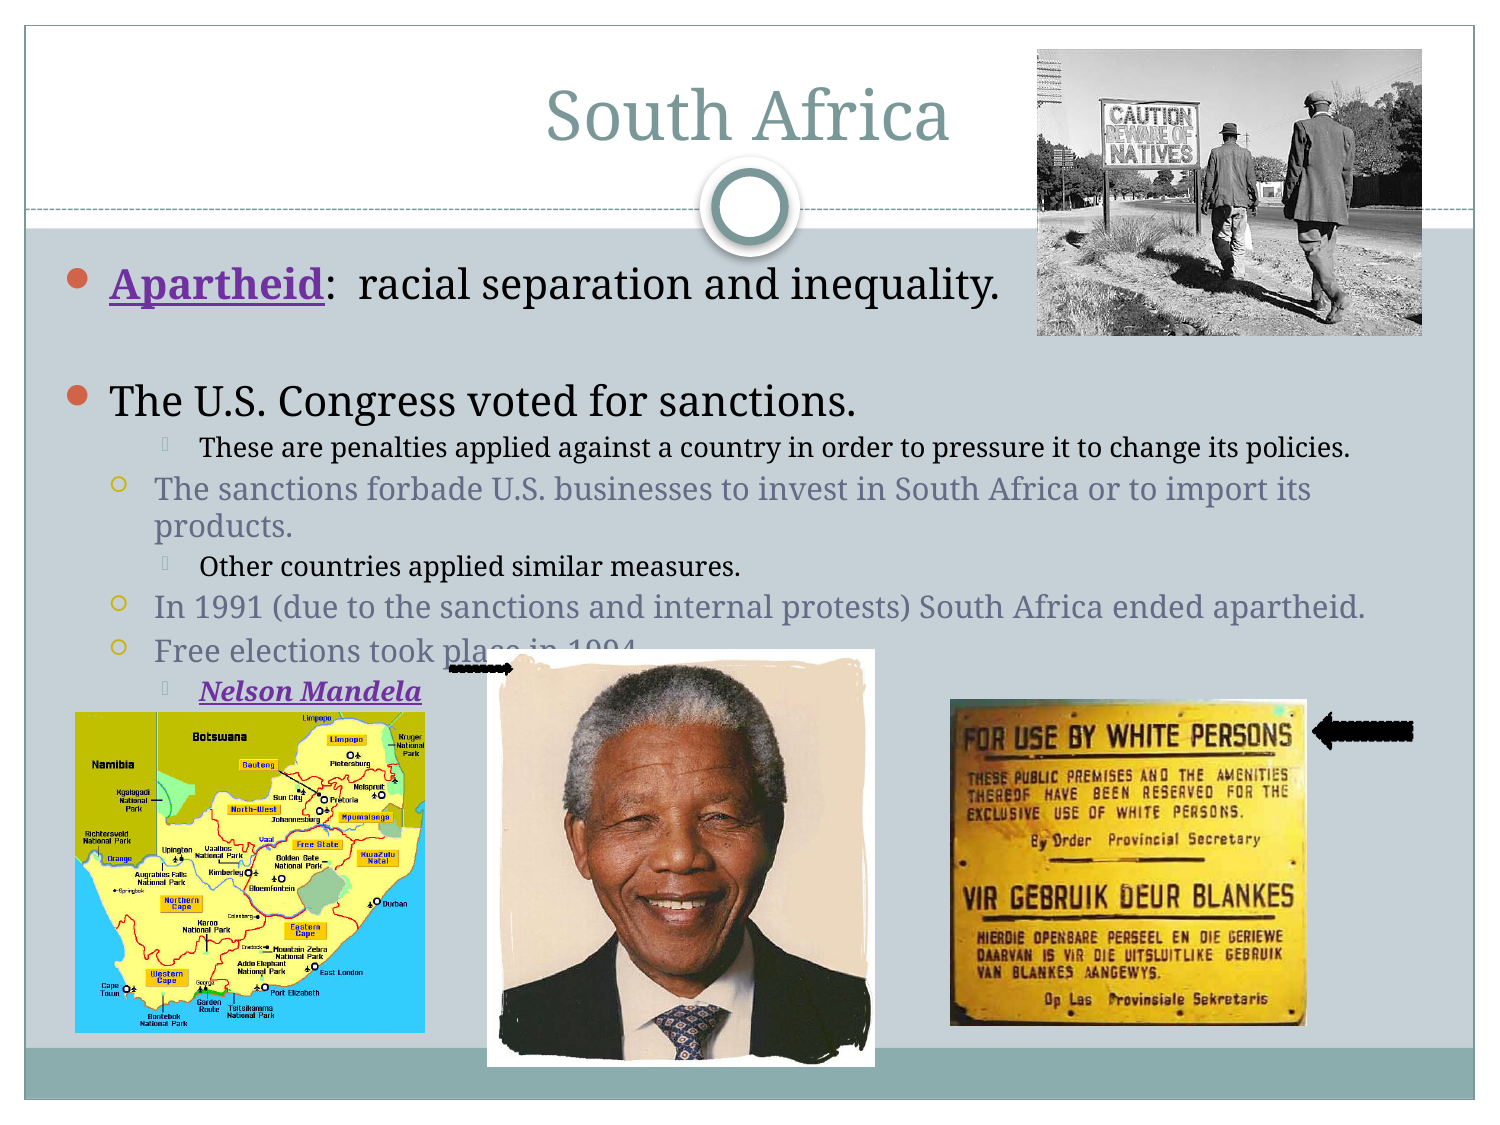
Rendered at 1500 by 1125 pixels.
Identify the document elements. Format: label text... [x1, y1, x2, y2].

picture [1037, 49, 1422, 336]
text_box [448, 664, 480, 673]
list Apartheid: racial separation and inequality. The U.S. Congress voted for sanctions. These are penalties applied against a country in order to pressure it to change its policies. The sanctions forbade U.S. businesses to invest in South Africa or to import its products. Other countries applied similar measures. In 1991 (due to the sanctions and internal protests) South Africa ended apartheid. Free elections took place in 1994 Nelson Mandela [49, 250, 1445, 1001]
text_box [1312, 711, 1414, 751]
picture [487, 649, 876, 1067]
title South Africa [49, 37, 1450, 162]
picture [949, 699, 1307, 1026]
picture [74, 712, 426, 1034]
